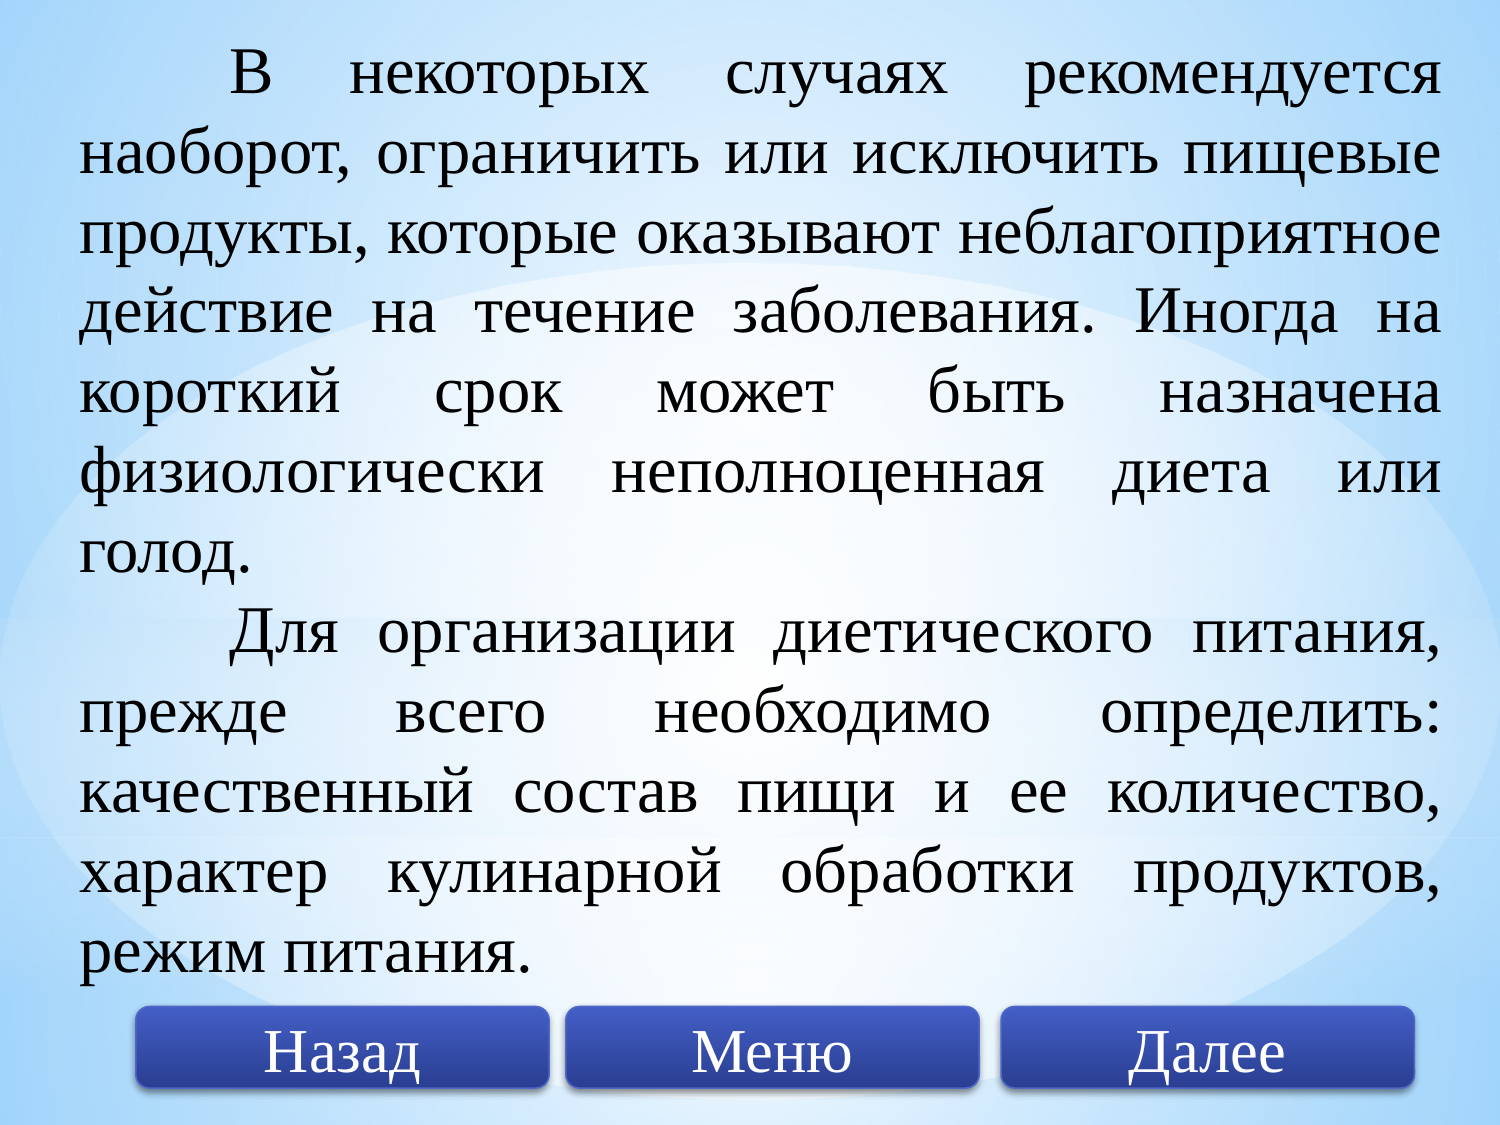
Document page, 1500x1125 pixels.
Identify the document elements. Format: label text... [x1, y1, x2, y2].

text_box В некоторых случаях рекомендуется наоборот, ограничить или исключить пищевые продукты, которые оказывают неблагоприятное действие на течение заболевания. Иногда на короткий срок может быть назначена физиологически неполноценная диета или голод. Для организации диетического питания, прежде всего необходимо определить: качественный состав пищи и ее количество, характер кулинарной обработки продуктов, режим питания. [64, 19, 1459, 994]
text_box Далее [1000, 1005, 1416, 1089]
text_box Назад [135, 1005, 550, 1089]
text_box Меню [565, 1005, 981, 1089]
